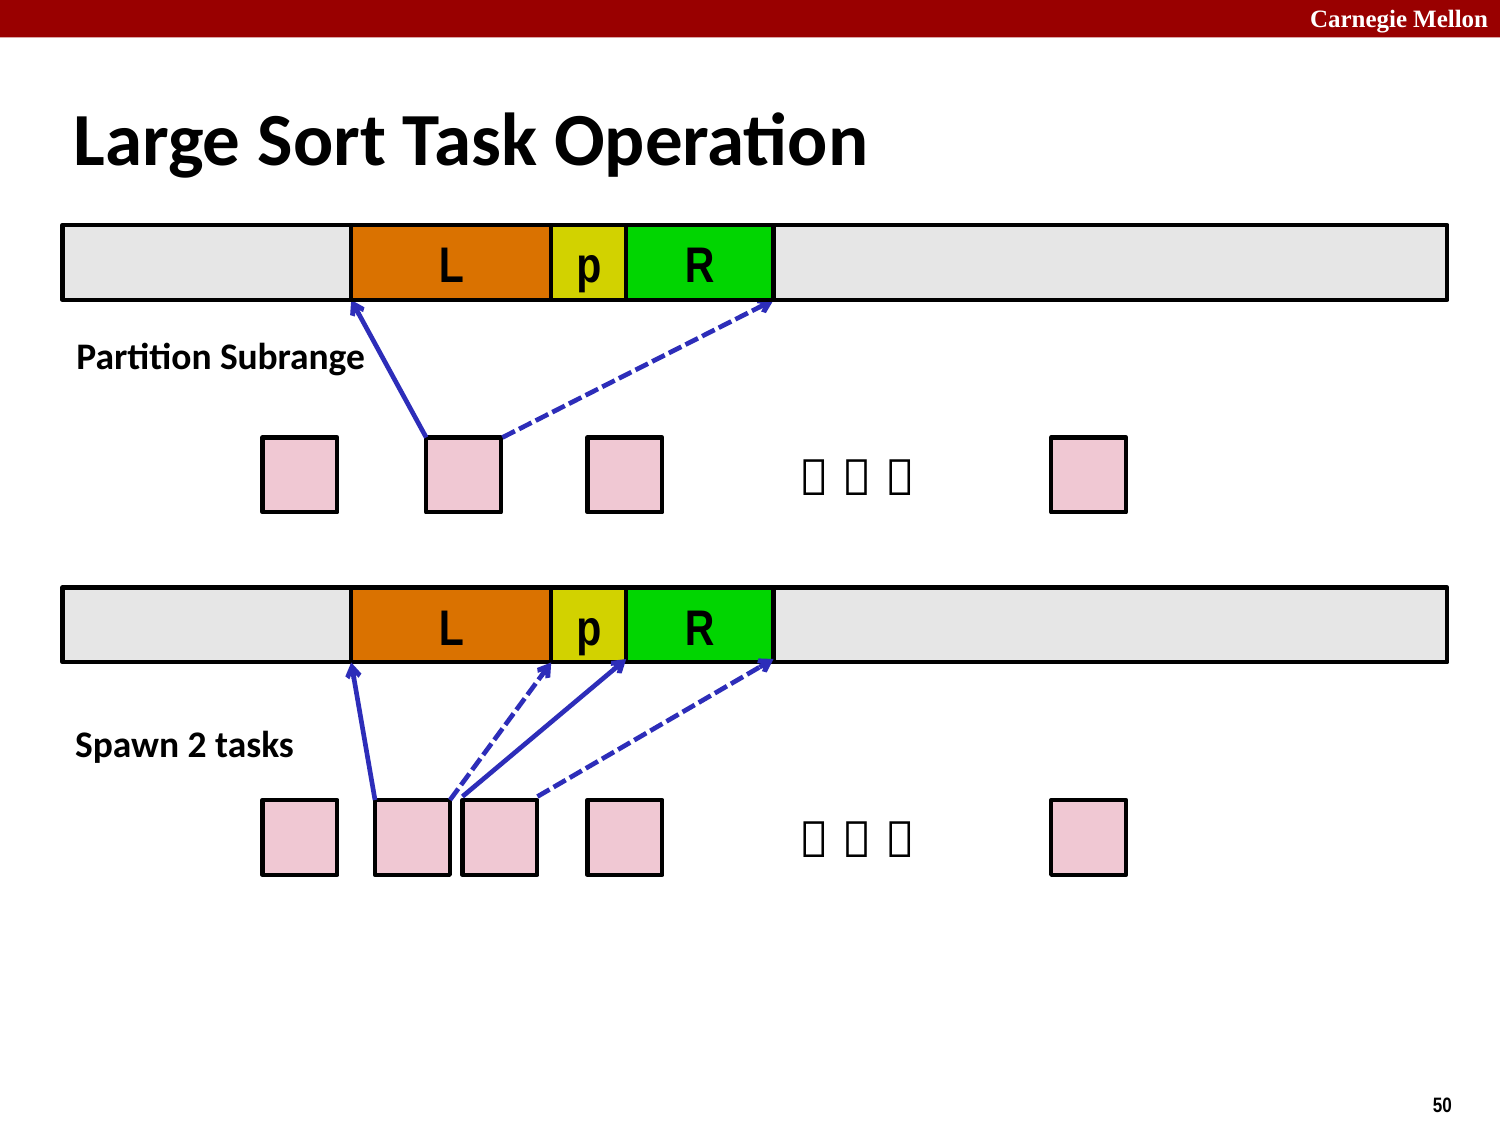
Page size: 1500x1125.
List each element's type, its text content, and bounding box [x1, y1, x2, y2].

text_box X [776, 224, 1448, 300]
text_box [262, 437, 338, 513]
text_box [426, 437, 502, 513]
text_box [587, 446, 662, 513]
text_box X [62, 224, 349, 300]
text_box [62, 587, 1448, 876]
title Large Sort Task Operation [58, 72, 1305, 199]
text_box Partition Subrange [61, 324, 345, 385]
text_box    [662, 437, 1052, 513]
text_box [502, 307, 774, 438]
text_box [350, 224, 774, 301]
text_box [350, 658, 774, 876]
text_box [1052, 437, 1127, 513]
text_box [350, 308, 427, 438]
